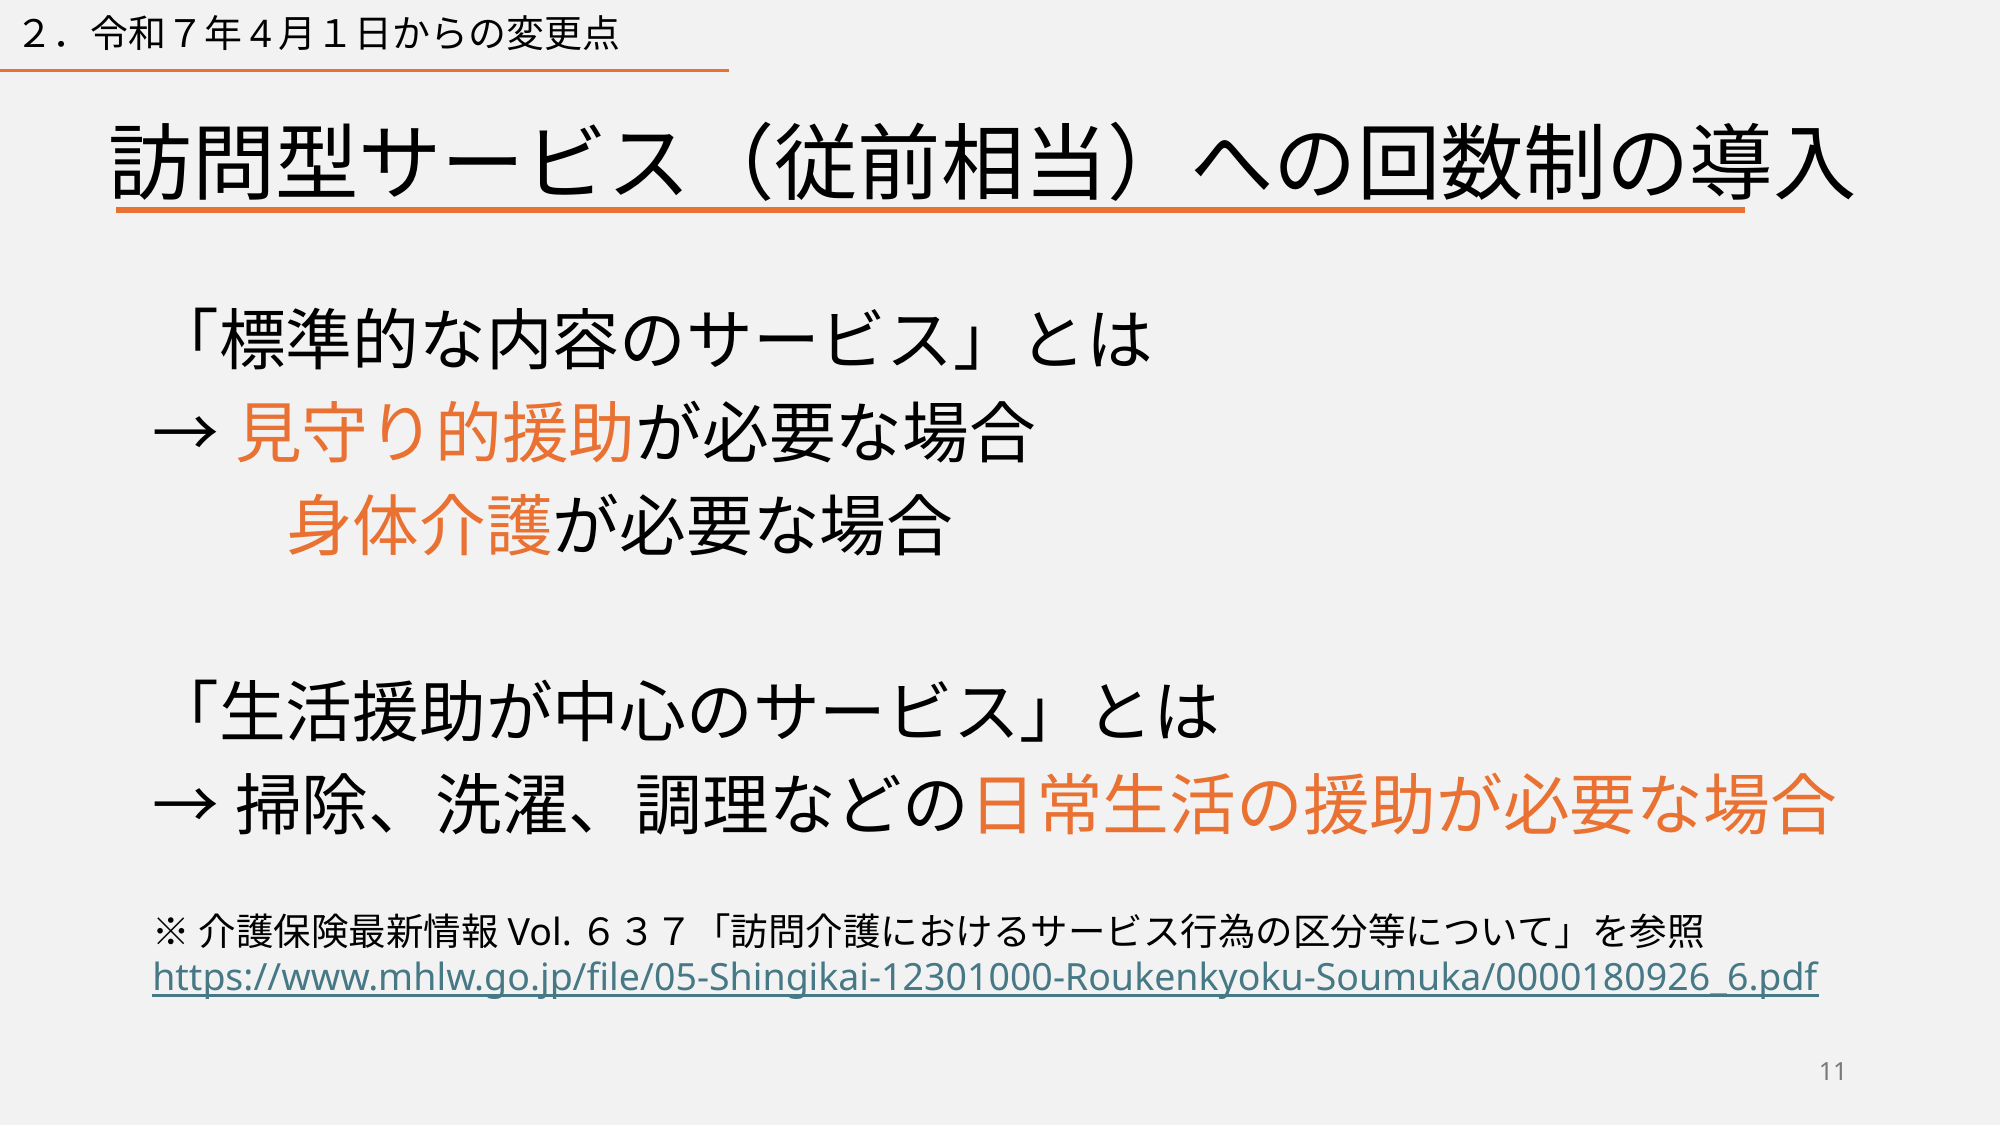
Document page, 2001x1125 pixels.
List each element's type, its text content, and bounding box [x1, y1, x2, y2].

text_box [0, 7, 730, 87]
text_box 「標準的な内容のサービス」とは →見守り的援助が必要な場合 身体介護が必要な場合 「生活援助が中心のサービス」とは →掃除、洗濯、調理などの日常生活の援助が必要な場合 [137, 299, 1950, 1014]
slide_number 11 [1412, 1057, 1863, 1103]
text_box ※介護保険最新情報Vol.６３７「訪問介護におけるサービス行為の区分等について」を参照 https://www.mhlw.go.jp/file/05-Shingikai-12301000-Roukenkyoku-Soumuka/0000180926_6.pdf [137, 900, 1907, 1057]
list 訪問型サービス（従前相当）への回数制の導入 [93, 114, 1907, 238]
